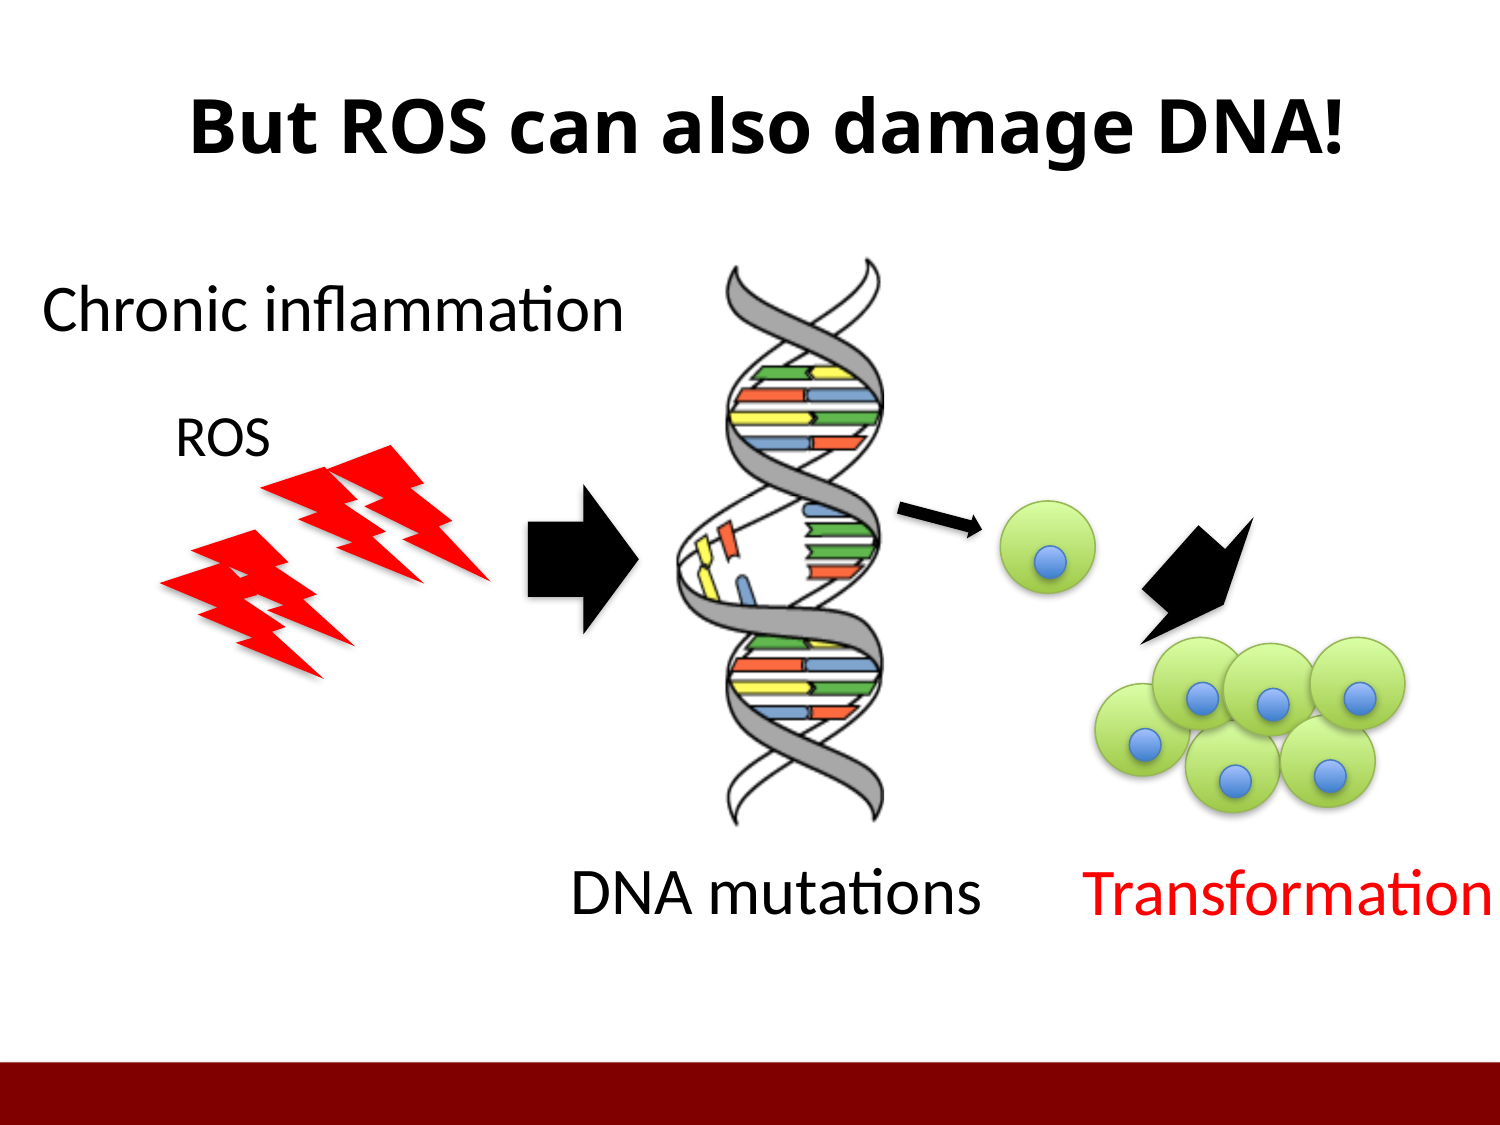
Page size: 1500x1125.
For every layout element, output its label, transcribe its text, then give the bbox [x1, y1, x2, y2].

text_box DNA mutations [555, 840, 998, 935]
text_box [896, 500, 1089, 594]
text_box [159, 444, 491, 680]
text_box Transformation [1067, 841, 1500, 936]
text_box Chronic inflammation [27, 257, 641, 353]
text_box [1094, 495, 1406, 813]
picture [646, 210, 925, 870]
text_box ROS [160, 391, 287, 443]
text_box [527, 483, 640, 636]
title But ROS can also damage DNA! [54, 29, 1478, 217]
